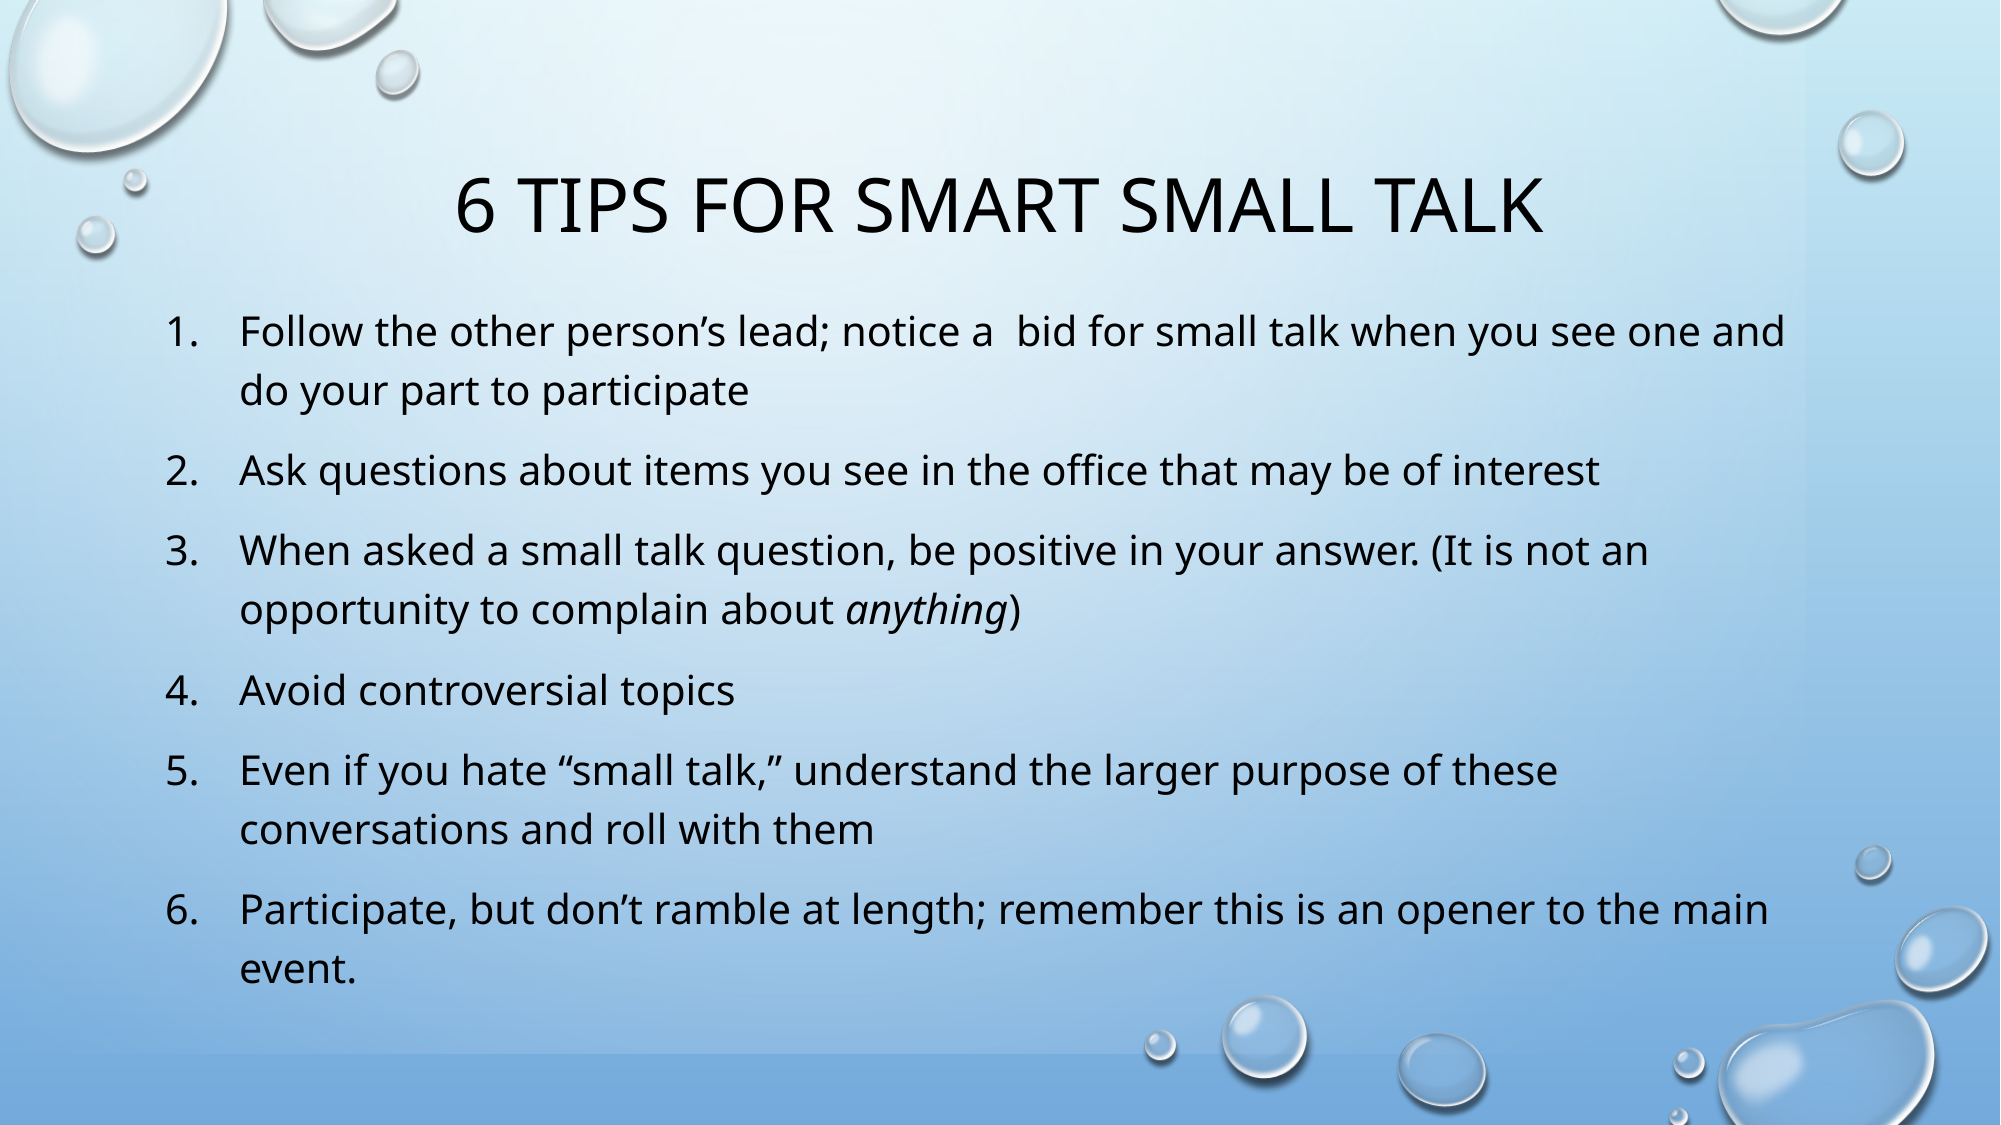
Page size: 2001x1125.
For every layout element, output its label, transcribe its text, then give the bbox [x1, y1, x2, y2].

picture [0, 0, 2000, 1125]
title 6 tips for smart small talk [149, 101, 1851, 315]
list Follow the other person’s lead; notice a bid for small talk when you see one and do your part to participate Ask questions about items you see in the office that may be of interest When asked a small talk question, be positive in your answer. (It is not an opportunity to complain about anything) Avoid controversial topics Even if you hate “small talk,” understand the larger purpose of these conversations and roll with them Participate, but don’t ramble at length; remember this is an opener to the main event. [150, 287, 1851, 1006]
